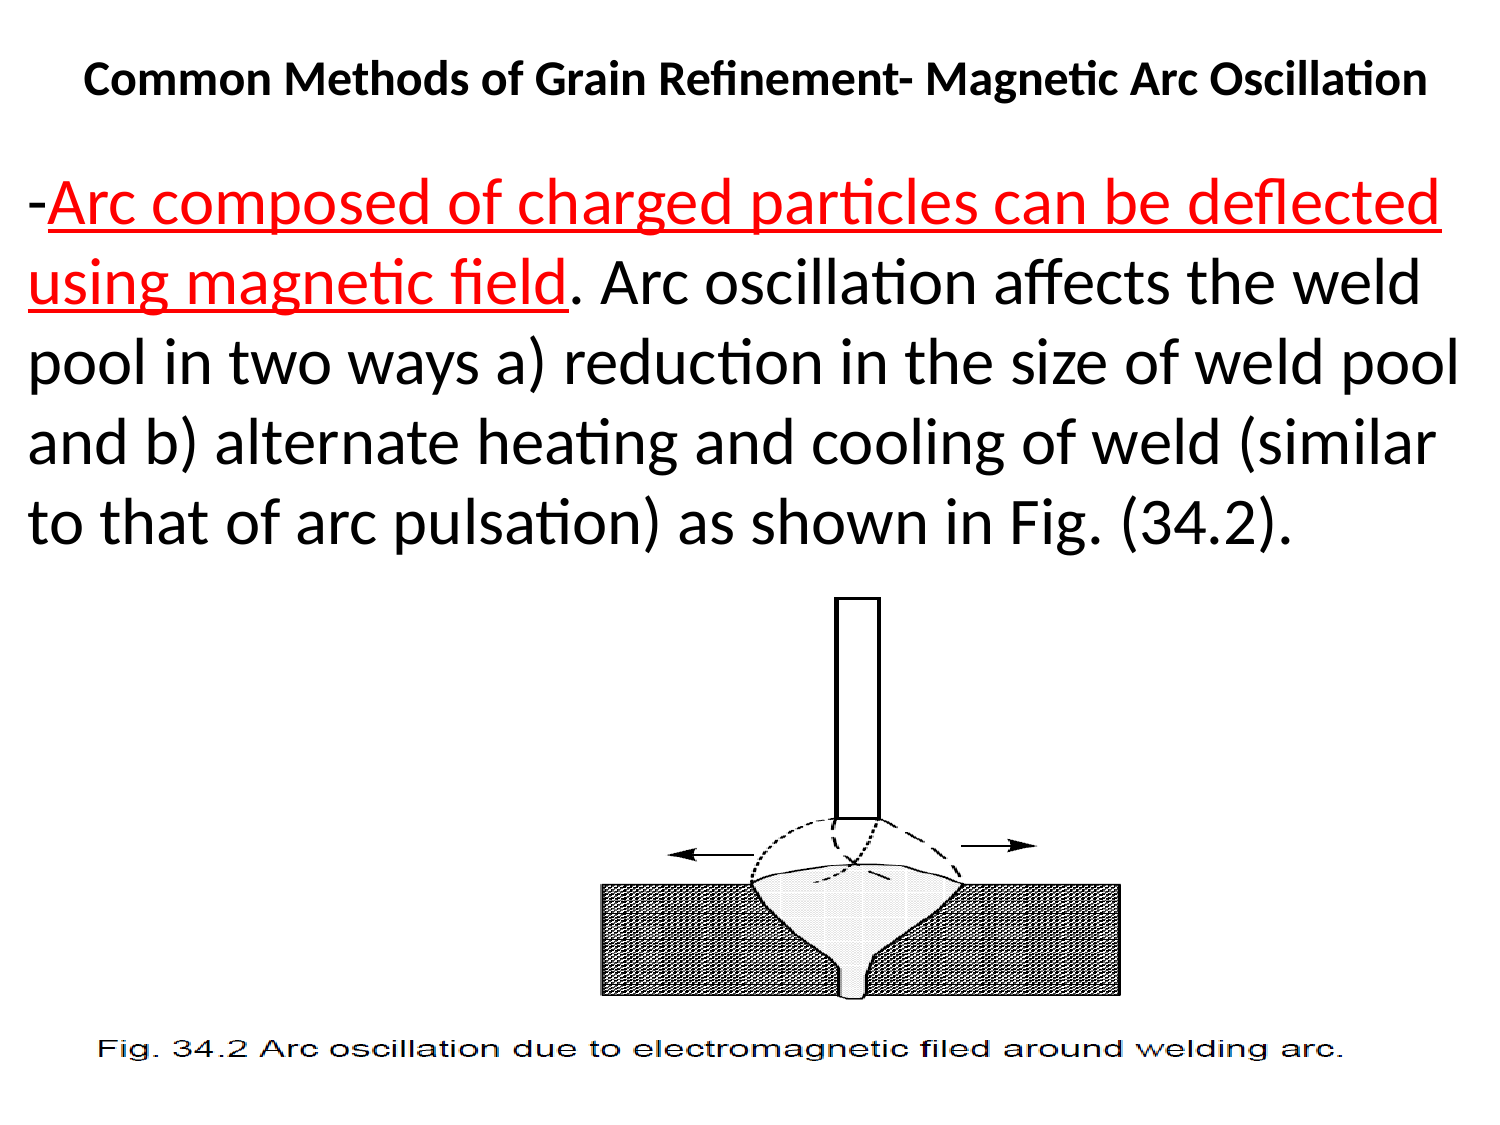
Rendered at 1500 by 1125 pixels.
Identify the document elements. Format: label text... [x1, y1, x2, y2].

title Common Methods of Grain Refinement- Magnetic Arc Oscillation [12, 12, 1500, 138]
list -Arc composed of charged particles can be deflected using magnetic field. Arc oscillation affects the weld pool in two ways a) reduction in the size of weld pool and b) alternate heating and cooling of weld (similar to that of arc pulsation) as shown in Fig. (34.2). [12, 149, 1488, 1125]
picture [74, 574, 1351, 1068]
